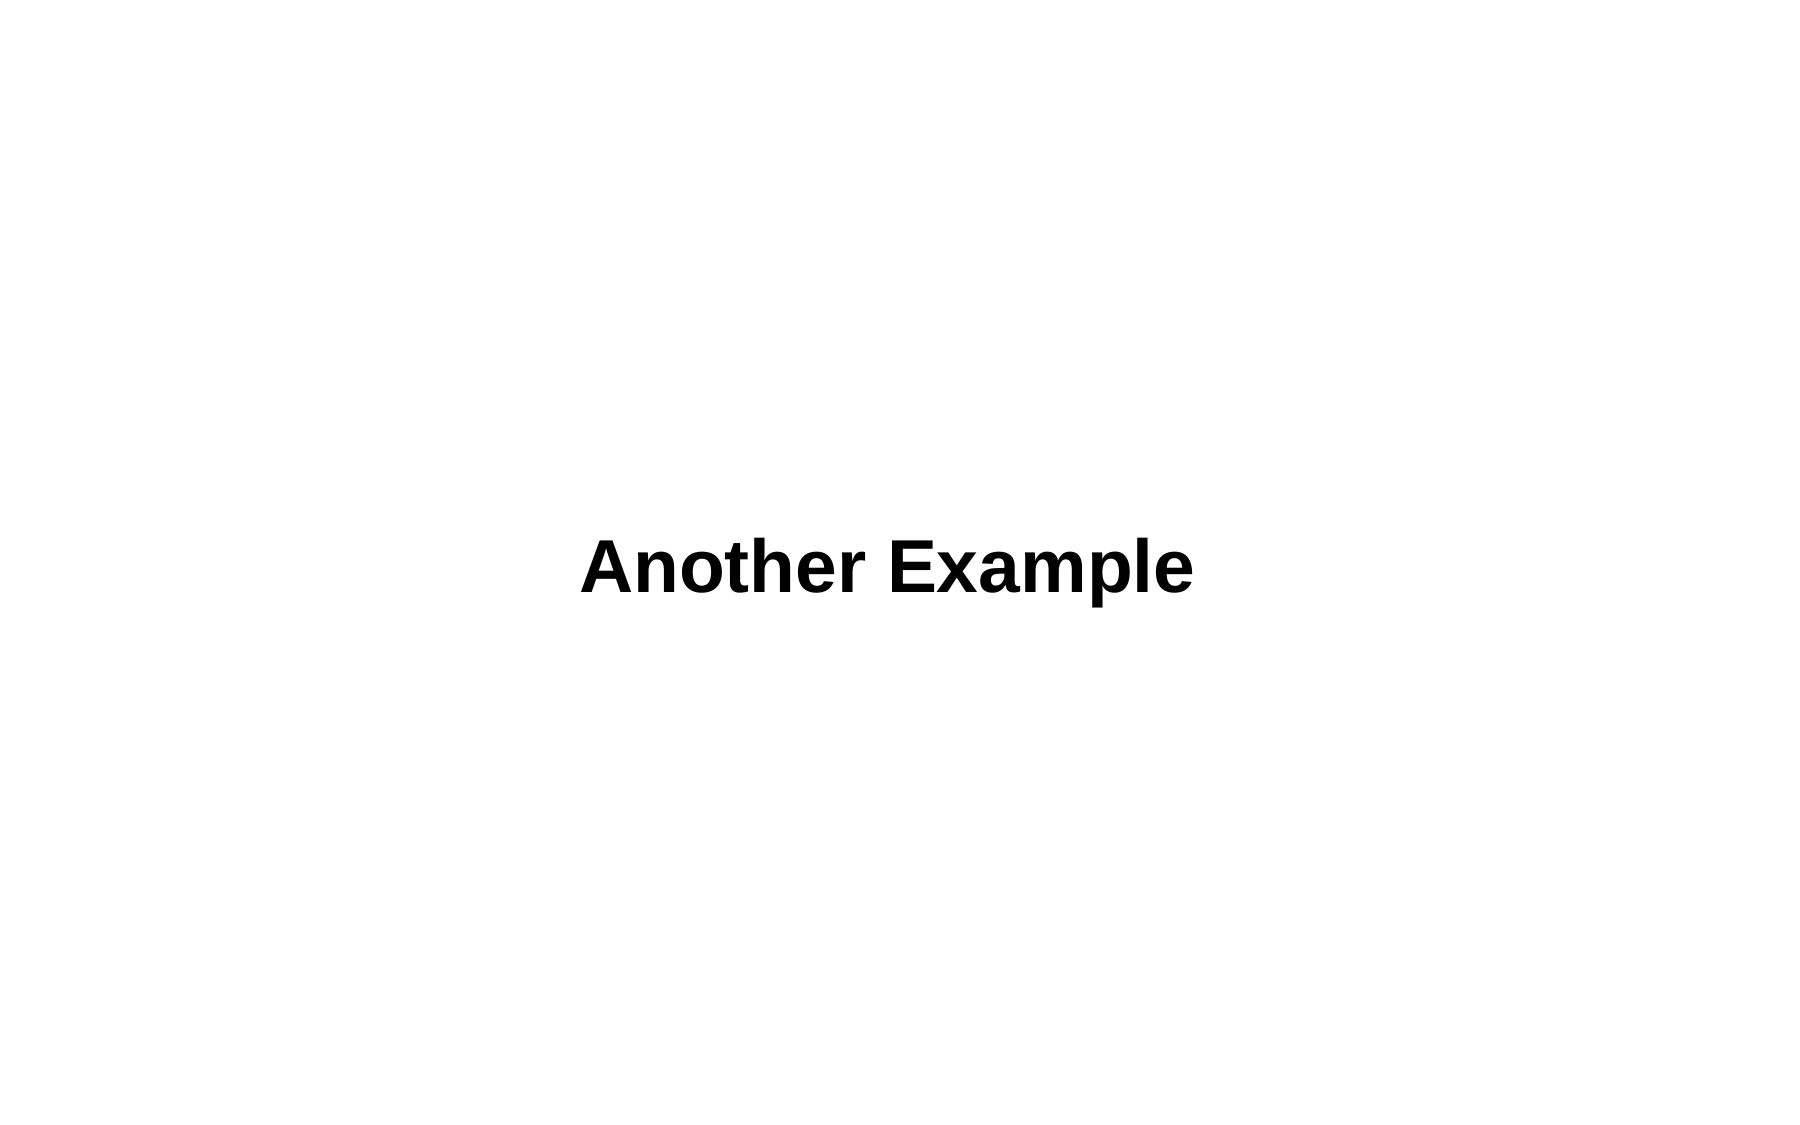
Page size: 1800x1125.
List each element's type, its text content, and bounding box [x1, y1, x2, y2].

title Another Example [237, 474, 1538, 650]
